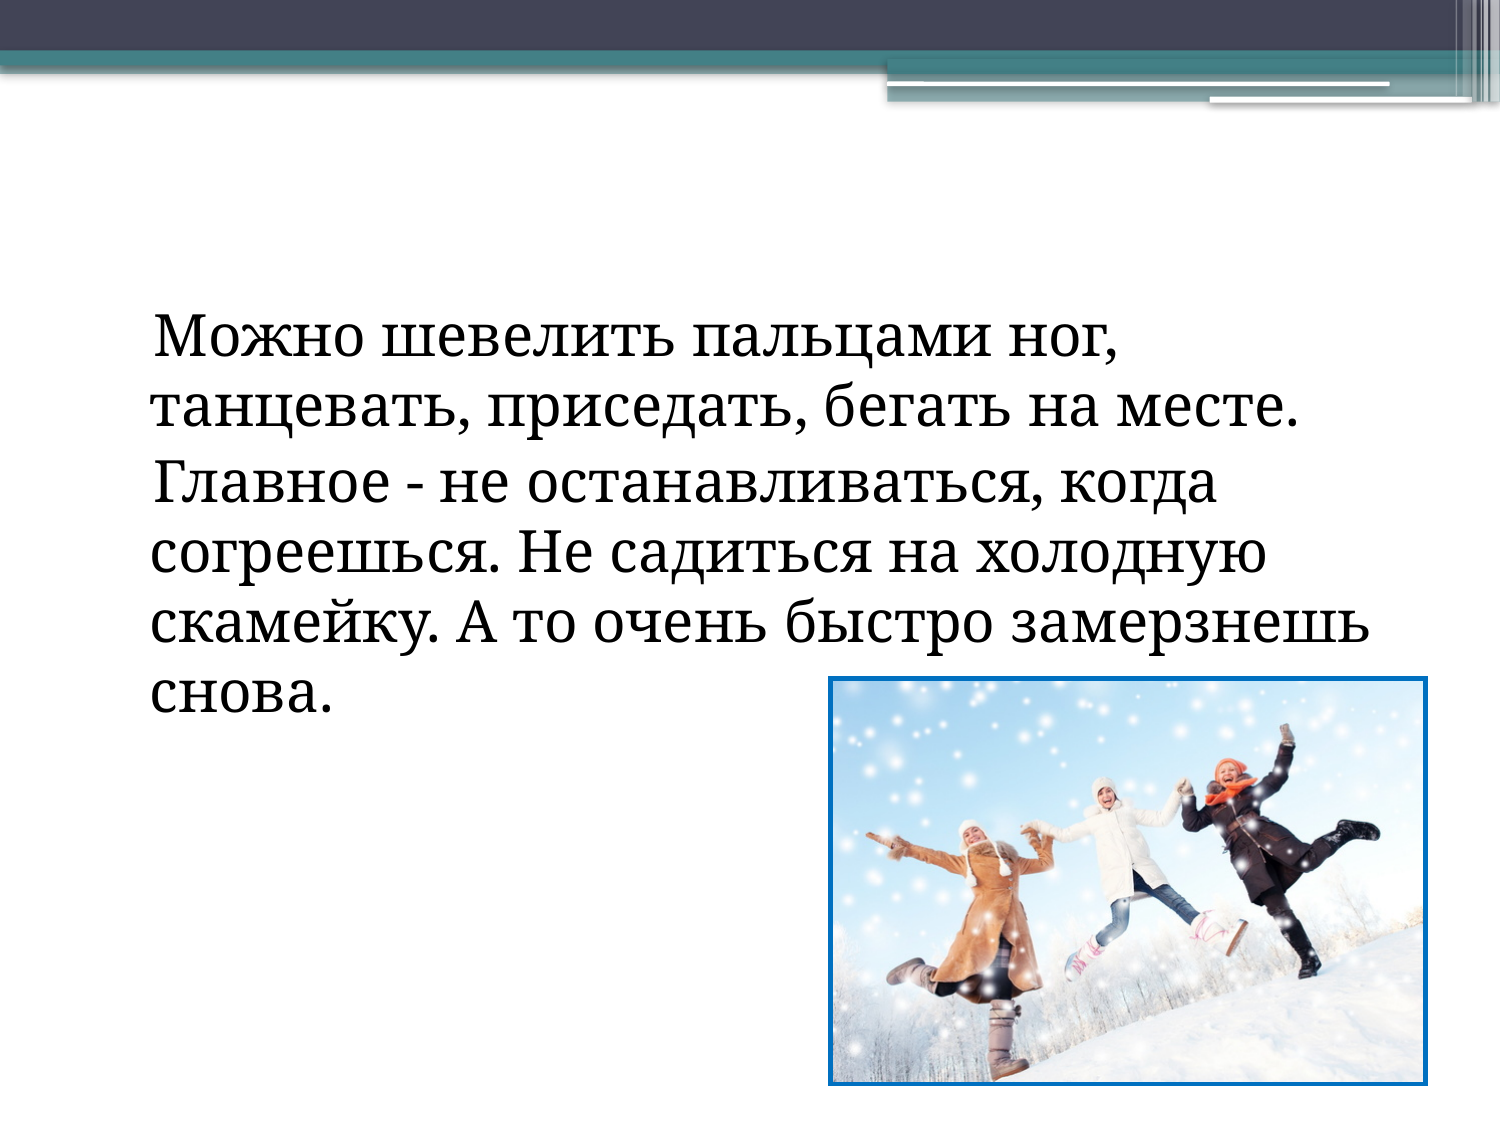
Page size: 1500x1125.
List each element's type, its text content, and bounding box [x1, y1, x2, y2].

list Можно шевелить пальцами ног, танцевать, приседать, бегать на месте. Главное - не останавливаться, когда согреешься. Не садиться на холодную скамейку. А то очень быстро замерзнешь снова. [75, 290, 1425, 905]
picture [832, 680, 1424, 1082]
